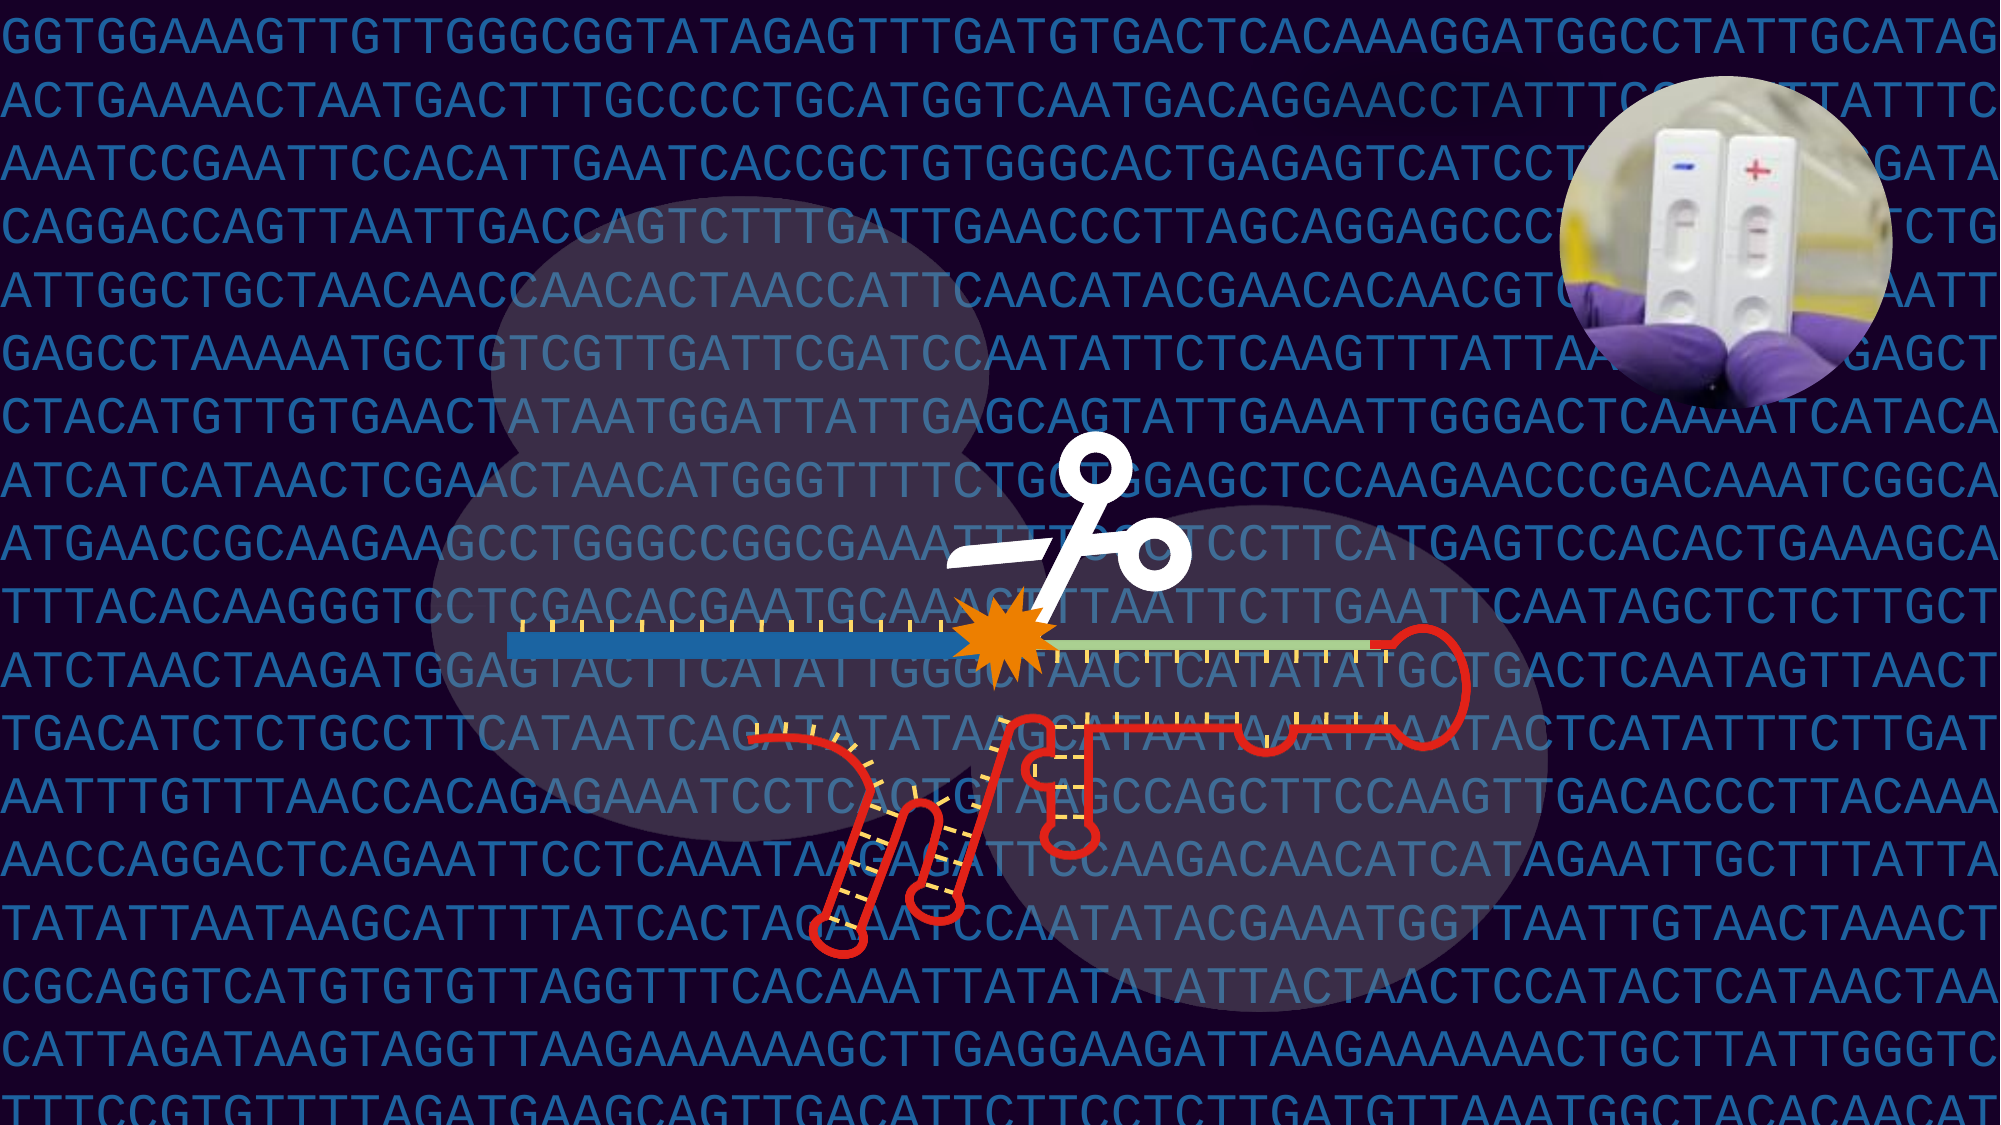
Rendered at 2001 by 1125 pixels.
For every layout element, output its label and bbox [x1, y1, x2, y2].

text_box [507, 619, 1471, 959]
picture [415, 196, 1548, 1012]
text_box [0, 0, 2000, 1125]
picture [1559, 76, 1893, 410]
